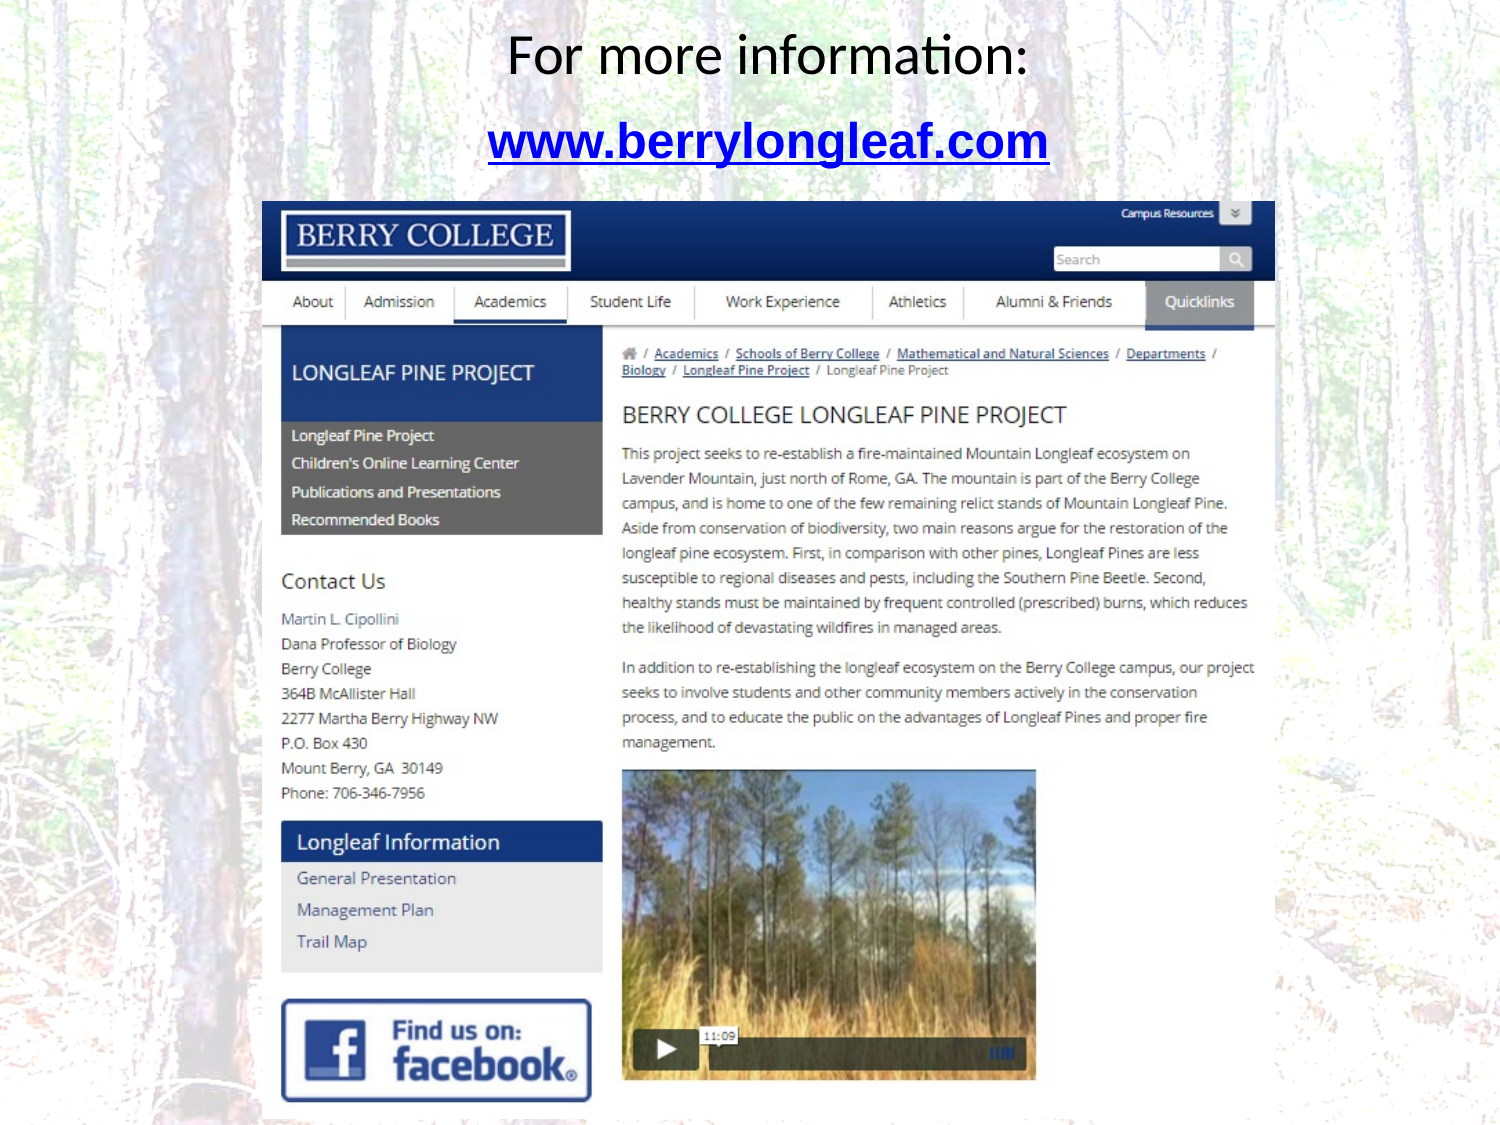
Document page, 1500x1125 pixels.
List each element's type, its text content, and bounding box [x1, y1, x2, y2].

title For more information: [37, 1, 1500, 101]
picture [0, 0, 1500, 1125]
text_box www.berrylongleaf.com [18, 101, 1500, 237]
